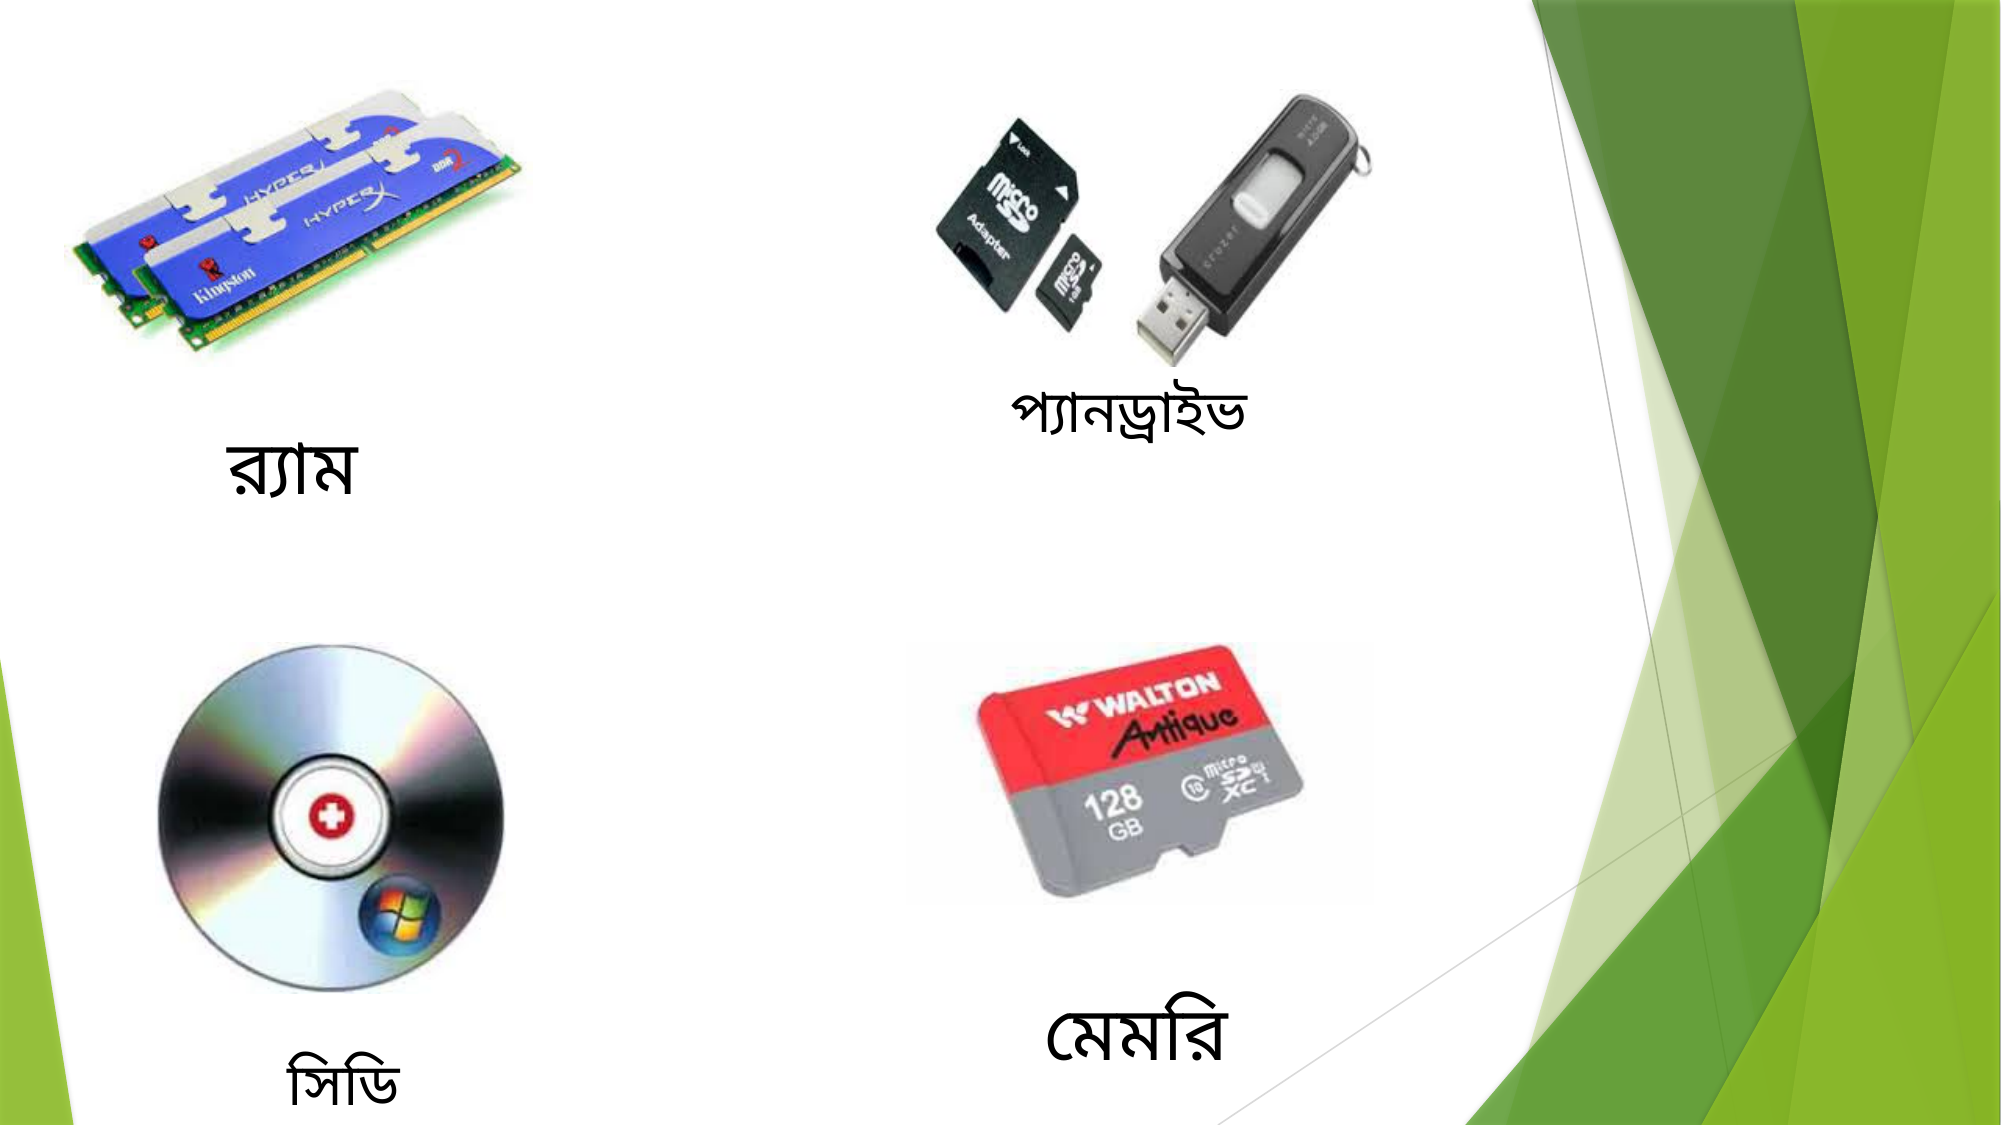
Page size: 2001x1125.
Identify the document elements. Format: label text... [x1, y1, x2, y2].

picture [929, 89, 1375, 367]
text_box মেমরি [1022, 978, 1251, 1083]
picture [154, 641, 506, 995]
text_box র‍্যাম [155, 411, 431, 517]
text_box সিডি [155, 1039, 533, 1125]
text_box প্যানড্রাইভ [950, 374, 1323, 451]
picture [63, 79, 534, 367]
picture [906, 641, 1375, 906]
